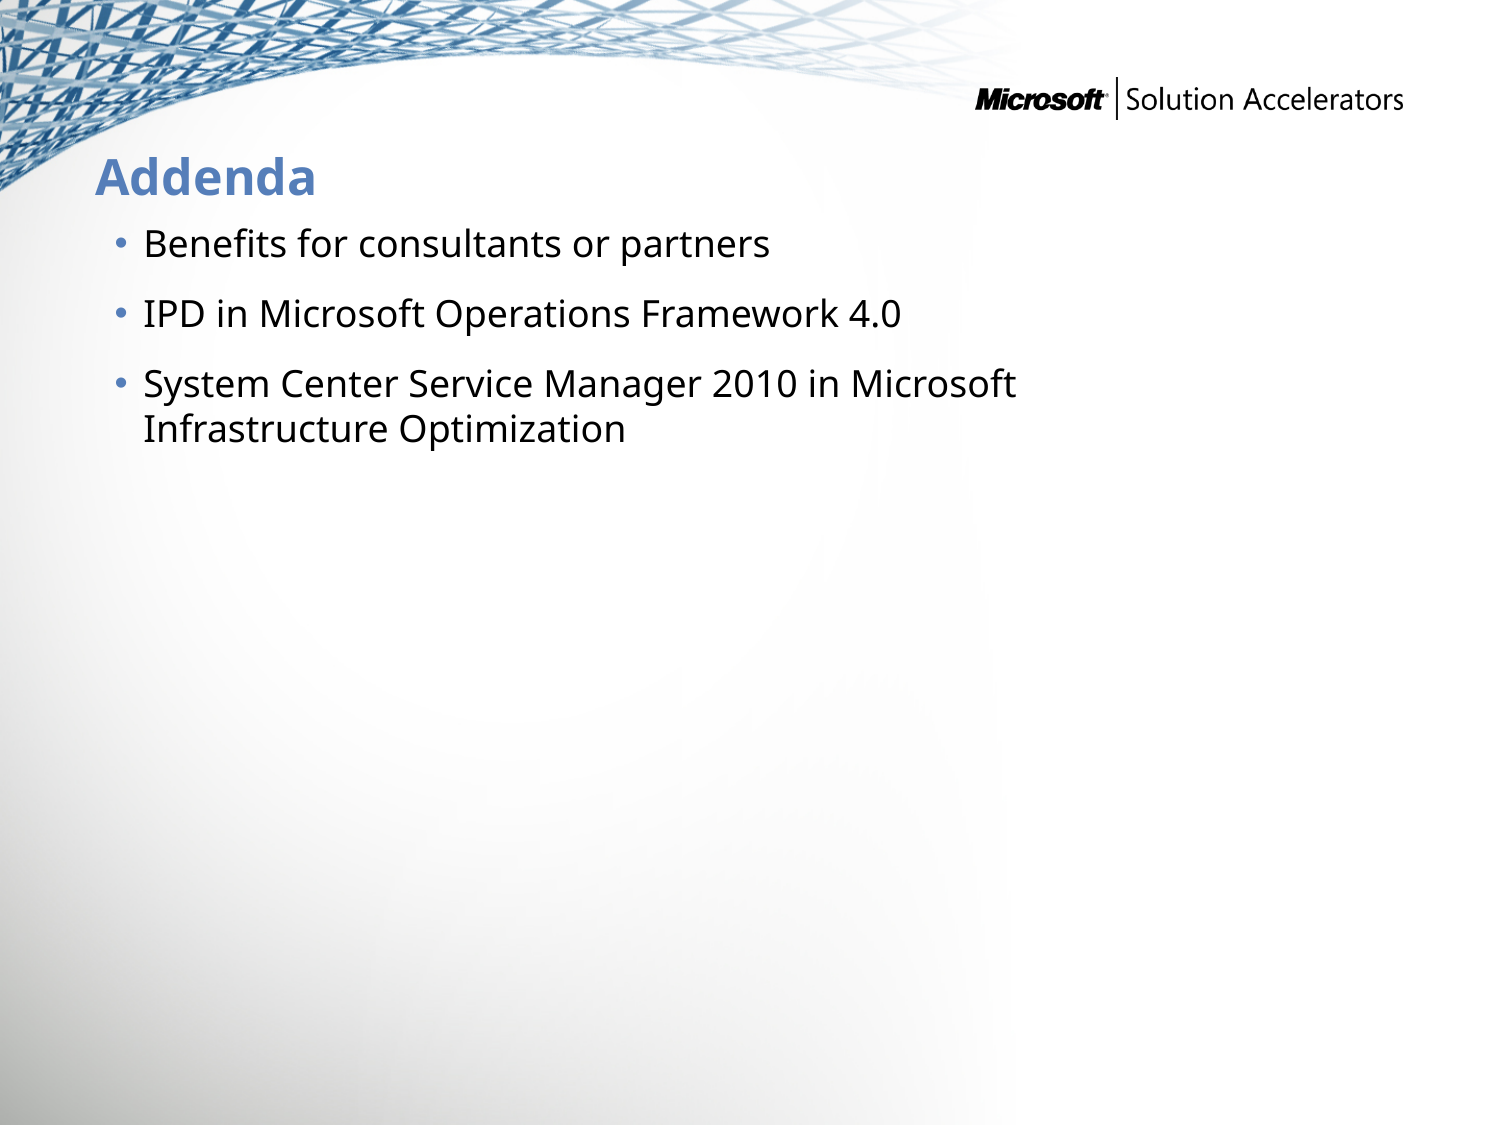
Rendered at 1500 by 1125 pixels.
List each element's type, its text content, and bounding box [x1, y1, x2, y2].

picture [0, 0, 1500, 1125]
title Addenda [88, 138, 1439, 214]
text_box Benefits for consultants or partners IPD in Microsoft Operations Framework 4.0 System Center Service Manager 2010 in Microsoft Infrastructure Optimization [99, 212, 1238, 458]
